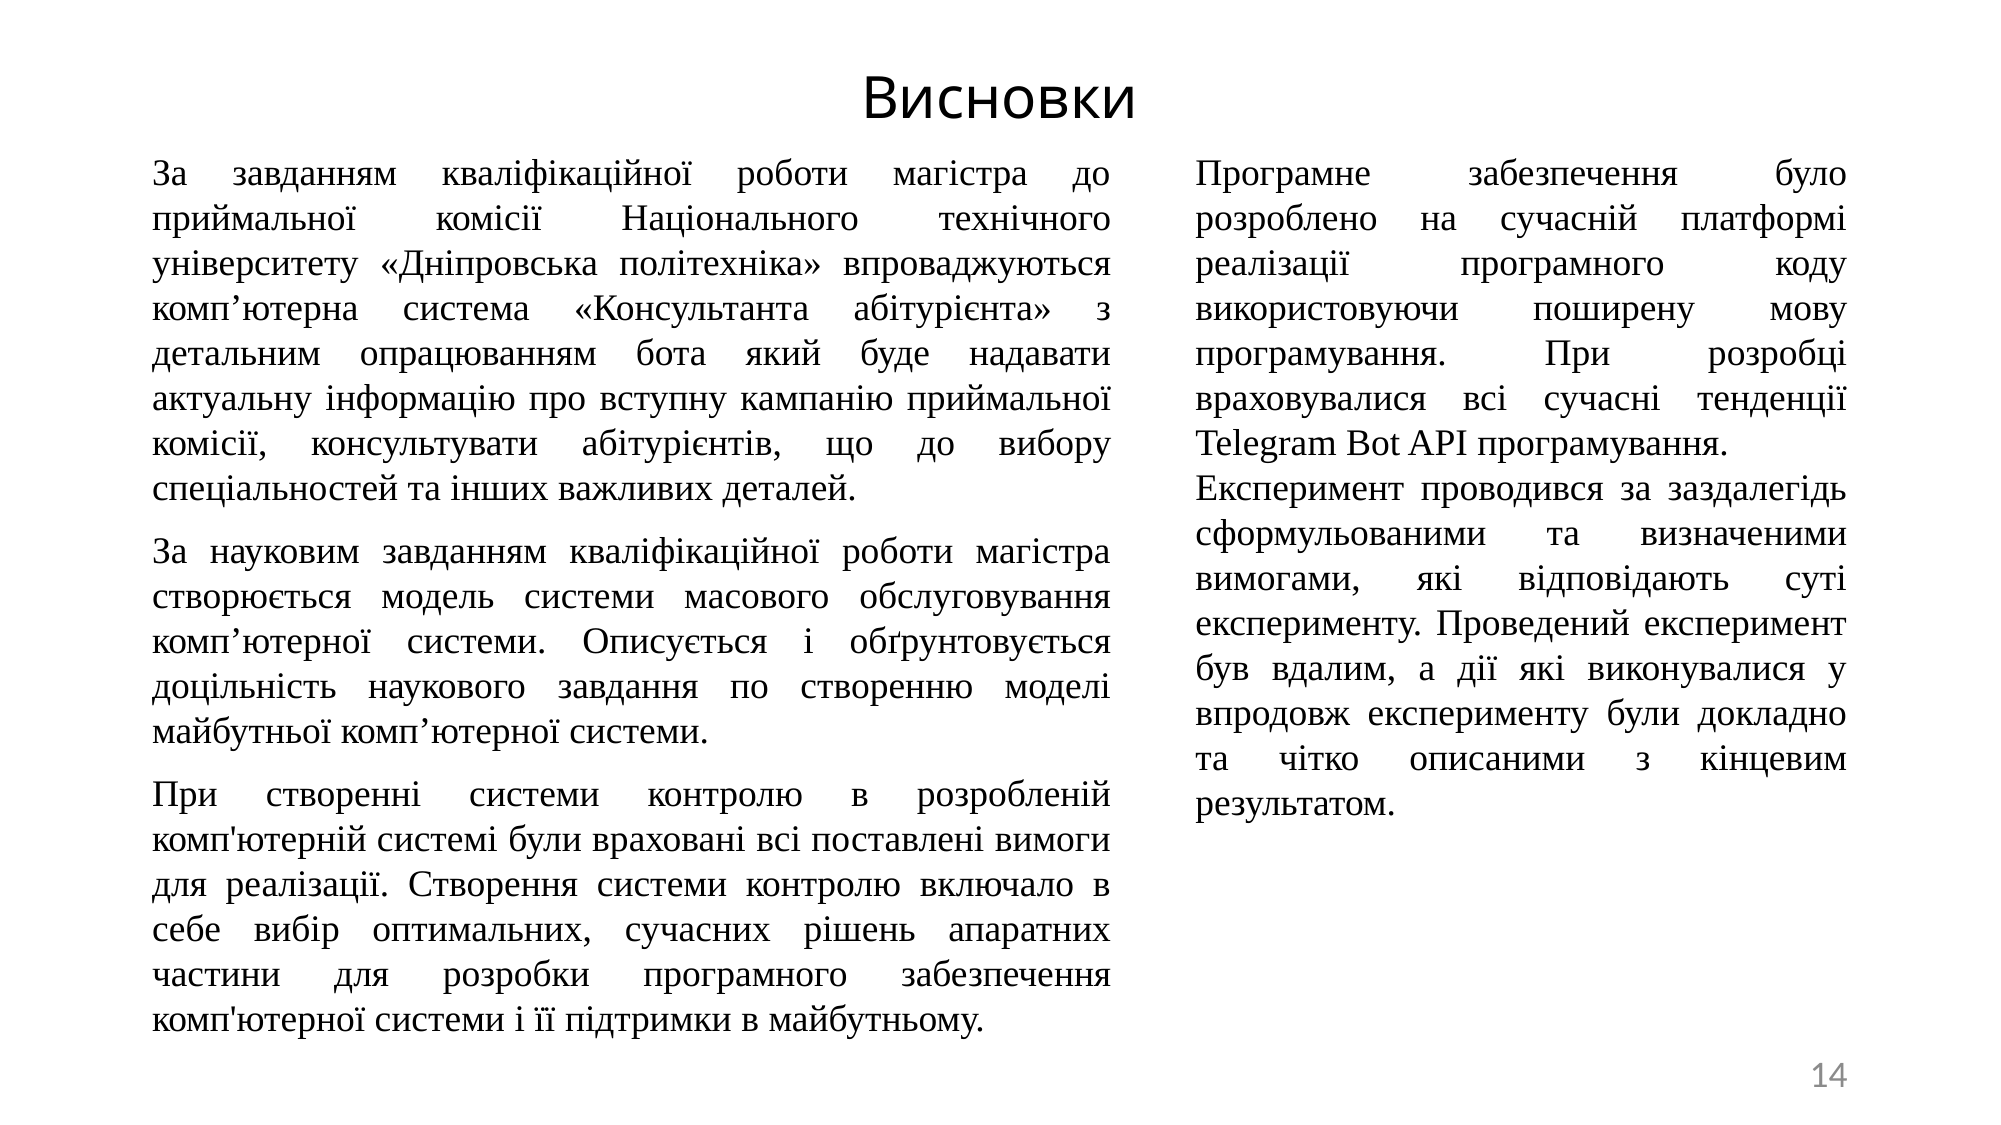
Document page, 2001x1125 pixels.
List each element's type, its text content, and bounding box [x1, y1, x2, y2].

title Висновки [137, 59, 1863, 141]
text_box За науковим завданням кваліфікаційної роботи магістра створюється модель системи масового обслуговування комп’ютерної системи. Описується і обґрунтовується доцільність наукового завдання по створенню моделі майбутньої комп’ютерної системи. [137, 518, 1127, 759]
text_box Програмне забезпечення було розроблено на сучасній платформі реалізації програмного коду використовуючи поширену мову програмування. При розробці враховувалися всі сучасні тенденції Telegram Bot API програмування. Експеримент проводився за заздалегідь сформульованими та визначеними вимогами, які відповідають суті експерименту. Проведений експеримент був вдалим, а дії які виконувалися у впродовж експерименту були докладно та чітко описаними з кінцевим результатом. [1180, 140, 1863, 831]
slide_number 14 [1412, 1042, 1863, 1103]
text_box За завданням кваліфікаційної роботи магістра до приймальної комісії Національного технічного університету «Дніпровська політехніка» впроваджуються комп’ютерна система «Консультанта абітурієнта» з детальним опрацюванням бота який буде надавати актуальну інформацію про вступну кампанію приймальної комісії, консультувати абітурієнтів, що до вибору спеціальностей та інших важливих деталей. [137, 140, 1127, 516]
text_box При створенні системи контролю в розробленій комп'ютерній системі були враховані всі поставлені вимоги для реалізації. Створення системи контролю включало в себе вибір оптимальних, сучасних рішень апаратних частини для розробки програмного забезпечення комп'ютерної системи і її підтримки в майбутньому. [137, 761, 1127, 1047]
